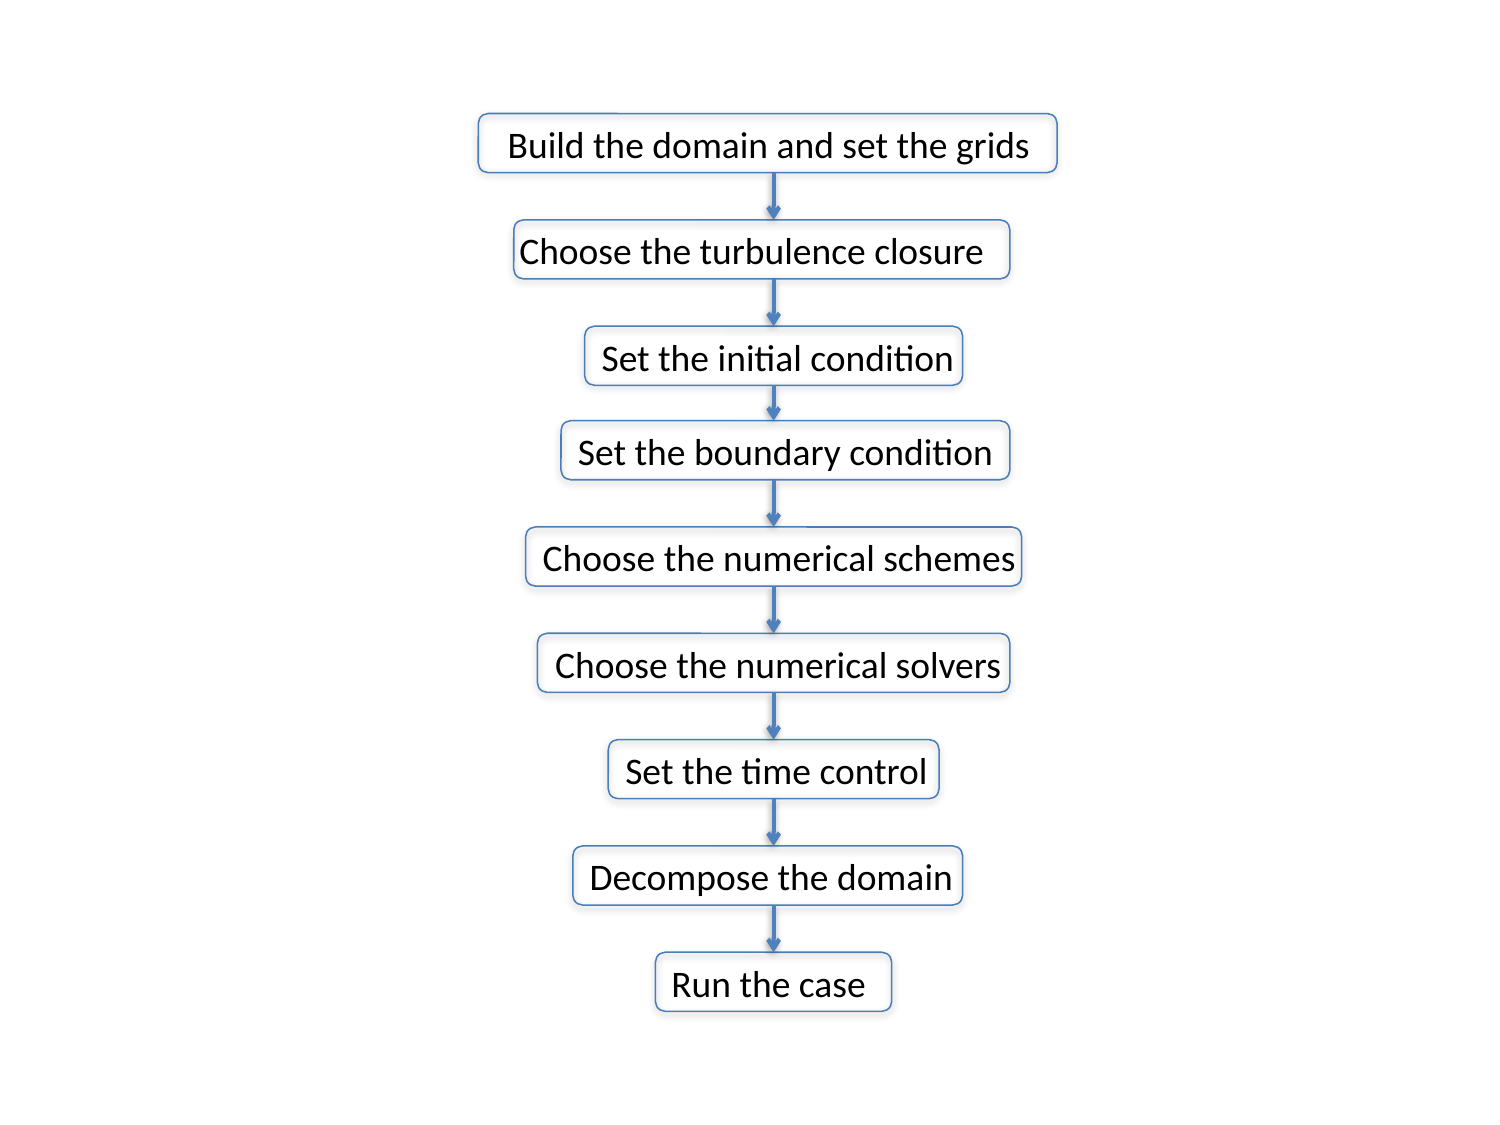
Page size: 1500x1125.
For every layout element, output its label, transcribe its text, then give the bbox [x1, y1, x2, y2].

text_box Set the initial condition [959, 326, 970, 386]
text_box [477, 112, 1058, 174]
text_box [512, 219, 1011, 280]
text_box Decompose the domain [957, 845, 969, 906]
text_box [654, 951, 893, 1013]
text_box [524, 526, 1023, 587]
text_box [572, 845, 964, 906]
text_box [607, 738, 940, 800]
text_box Choose the numerical schemes [1019, 527, 1032, 587]
text_box Choose the numerical solvers [1007, 633, 1017, 694]
text_box [583, 325, 964, 387]
text_box [560, 419, 1011, 481]
text_box [536, 632, 1011, 694]
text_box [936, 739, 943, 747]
text_box Choose the turbulence closure [504, 219, 518, 280]
